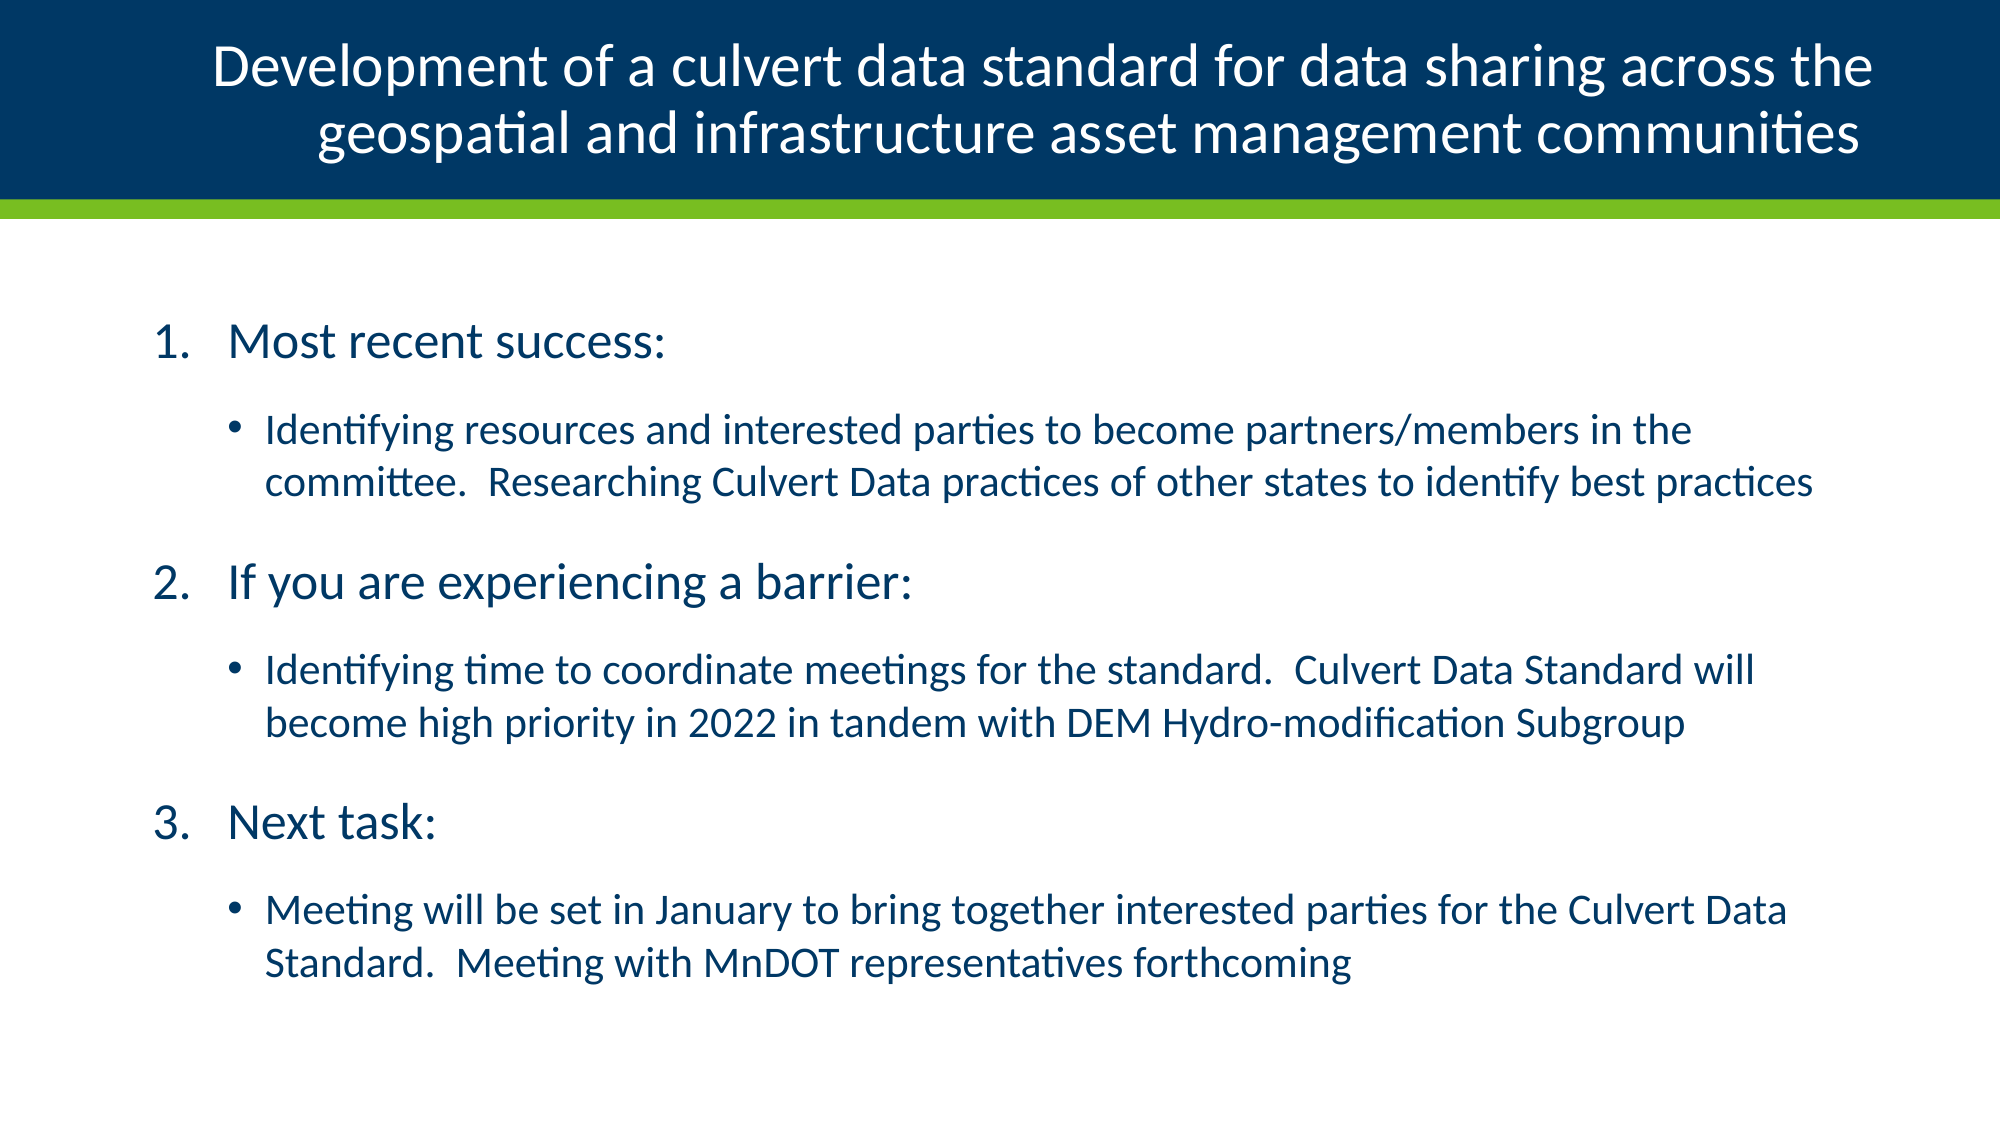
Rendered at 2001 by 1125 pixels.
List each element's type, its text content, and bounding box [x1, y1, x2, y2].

list Most recent success: Identifying resources and interested parties to become partners/members in the committee. Researching Culvert Data practices of other states to identify best practices If you are experiencing a barrier: Identifying time to coordinate meetings for the standard. Culvert Data Standard will become high priority in 2022 in tandem with DEM Hydro-modification Subgroup Next task: Meeting will be set in January to bring together interested parties for the Culvert Data Standard. Meeting with MnDOT representatives forthcoming [137, 299, 1863, 1014]
title Development of a culvert data standard for data sharing across the geospatial and infrastructure asset management communities [59, 24, 1891, 175]
